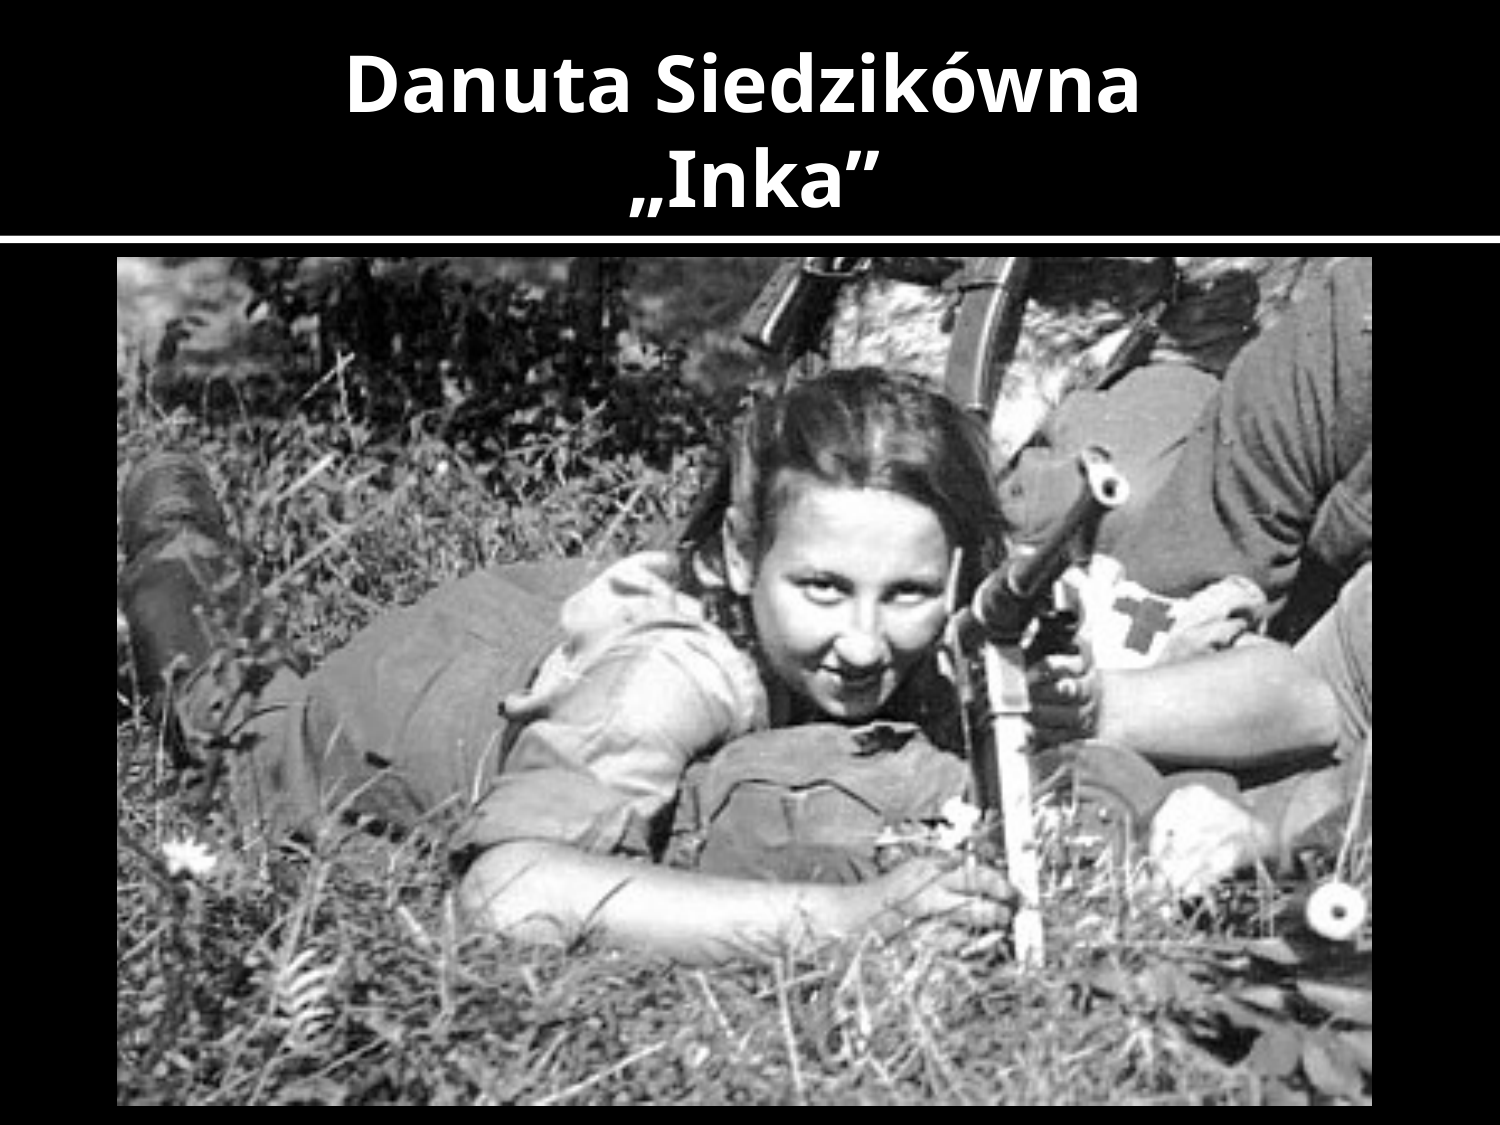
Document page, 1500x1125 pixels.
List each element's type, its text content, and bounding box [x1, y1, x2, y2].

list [117, 257, 1372, 1107]
title Danuta Siedzikówna „Inka” [75, 25, 1425, 231]
